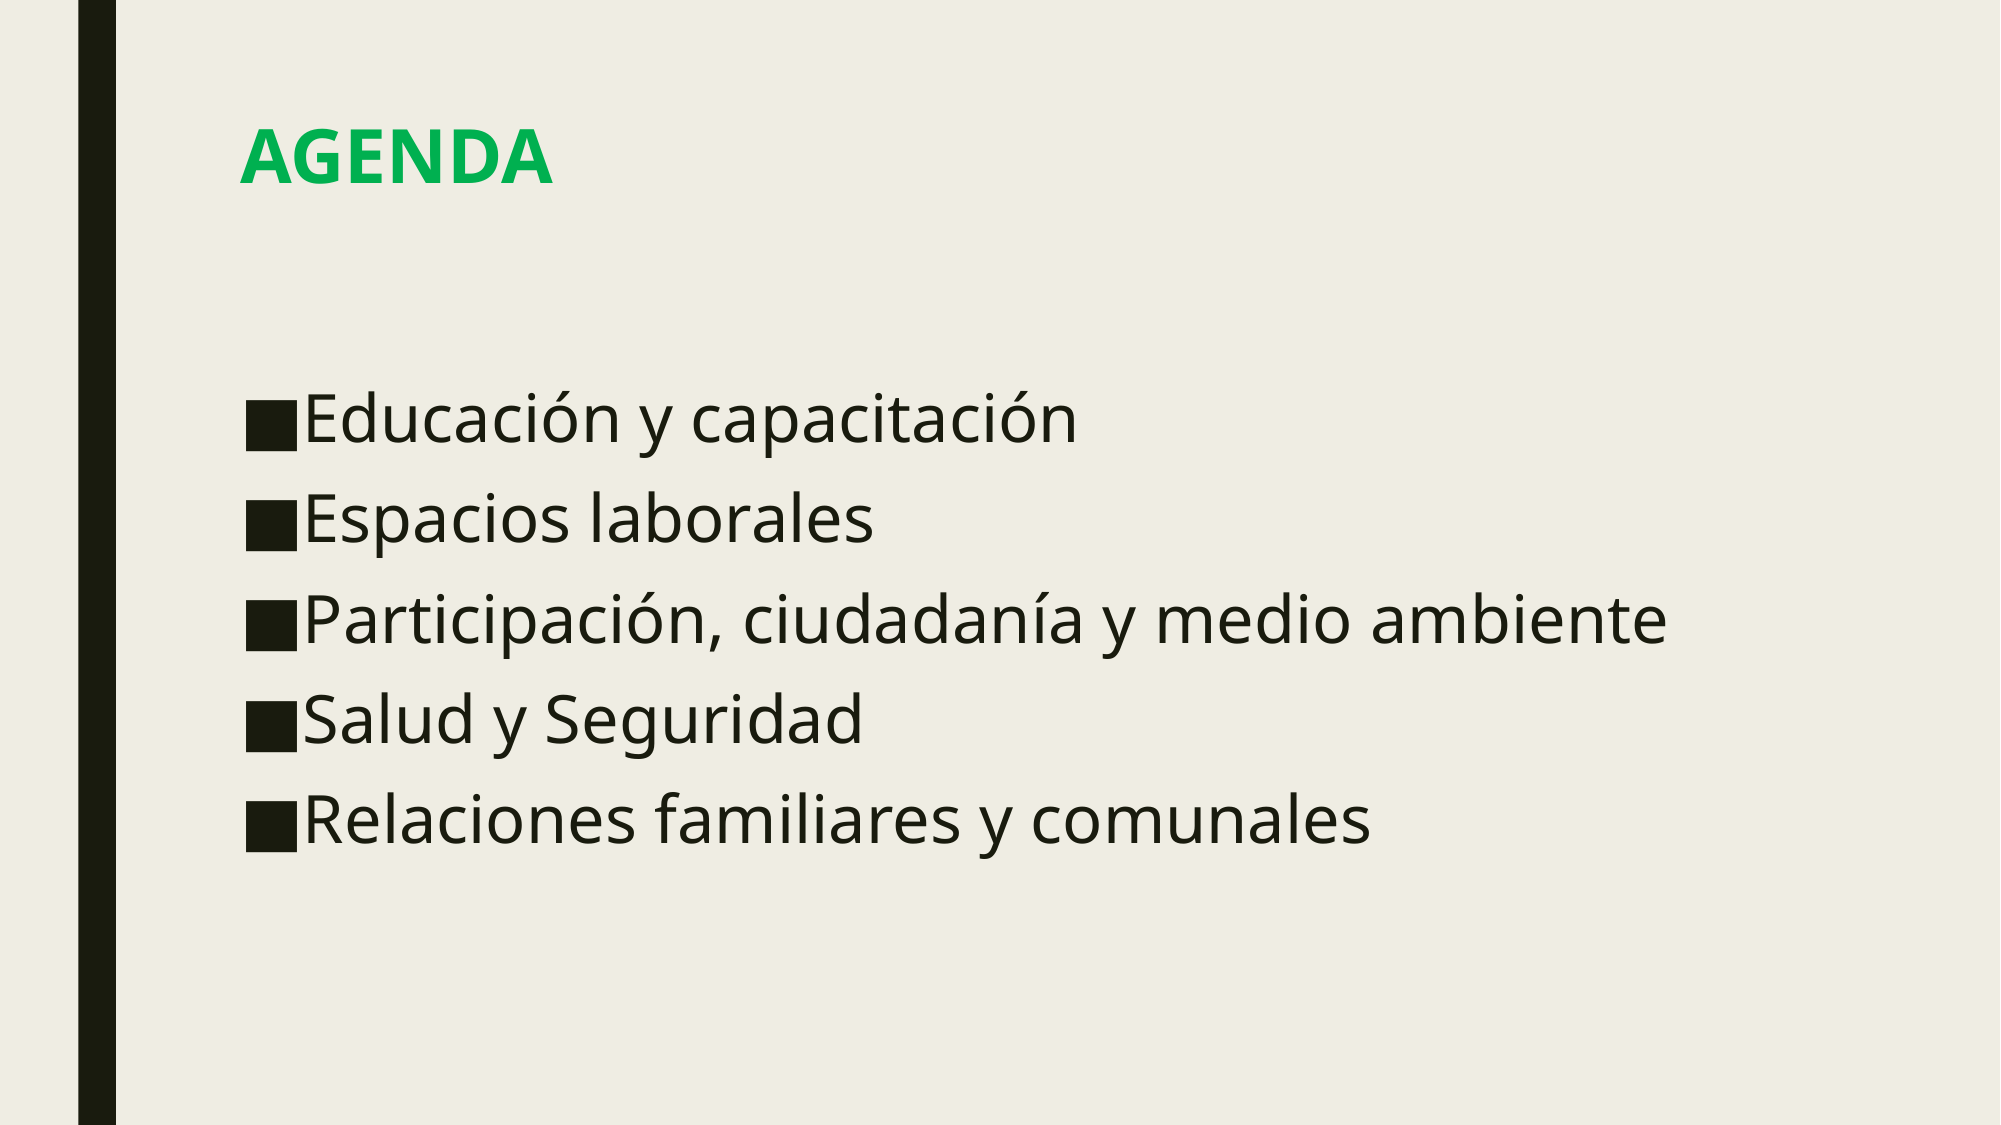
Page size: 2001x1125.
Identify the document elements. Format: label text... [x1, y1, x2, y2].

list Educación y capacitación Espacios laborales Participación, ciudadanía y medio ambiente Salud y Seguridad Relaciones familiares y comunales [225, 375, 1800, 963]
title AGENDA [225, 112, 1800, 357]
